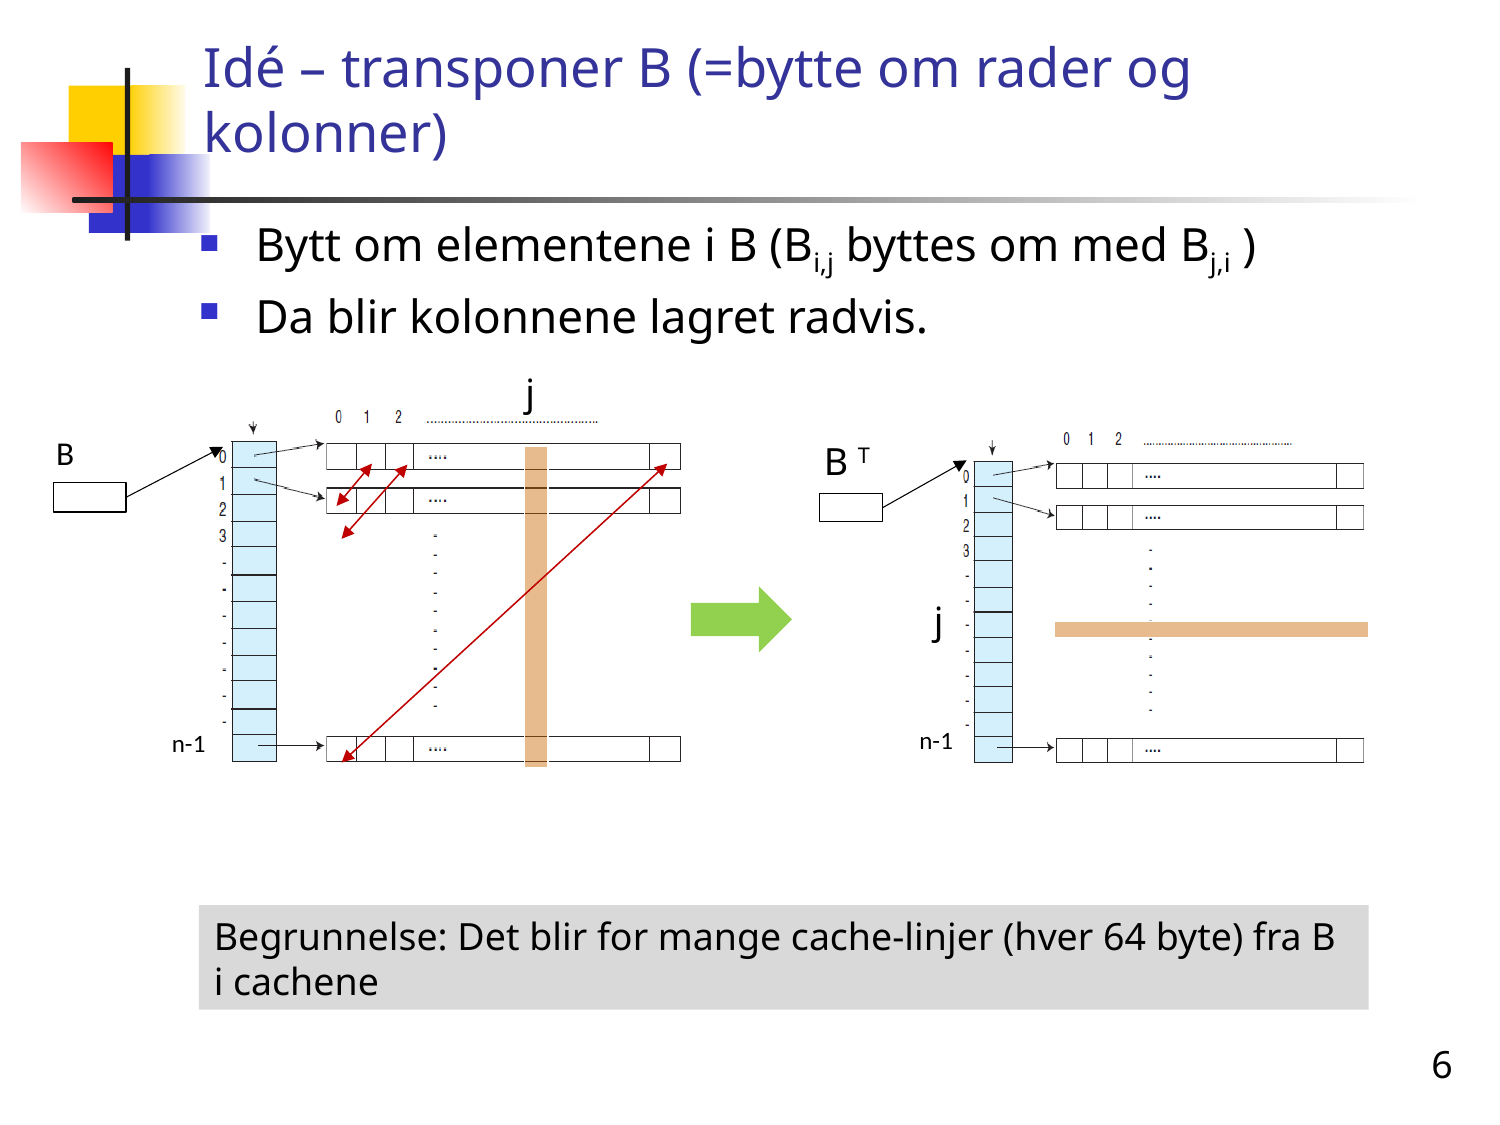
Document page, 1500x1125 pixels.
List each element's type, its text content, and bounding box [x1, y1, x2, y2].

list Bytt om elementene i B (Bi,j byttes om med Bj,i ) Da blir kolonnene lagret radvis. [184, 208, 1460, 309]
slide_number 6 [1154, 1023, 1468, 1100]
title Idé – transponer B (=bytte om rader og kolonner) [188, 35, 1468, 172]
text_box Begrunnelse: Det blir for mange cache-linjer (hver 64 byte) fra B i cachene [198, 905, 1369, 1010]
text_box [755, 586, 792, 653]
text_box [41, 361, 751, 788]
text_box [808, 380, 1424, 788]
